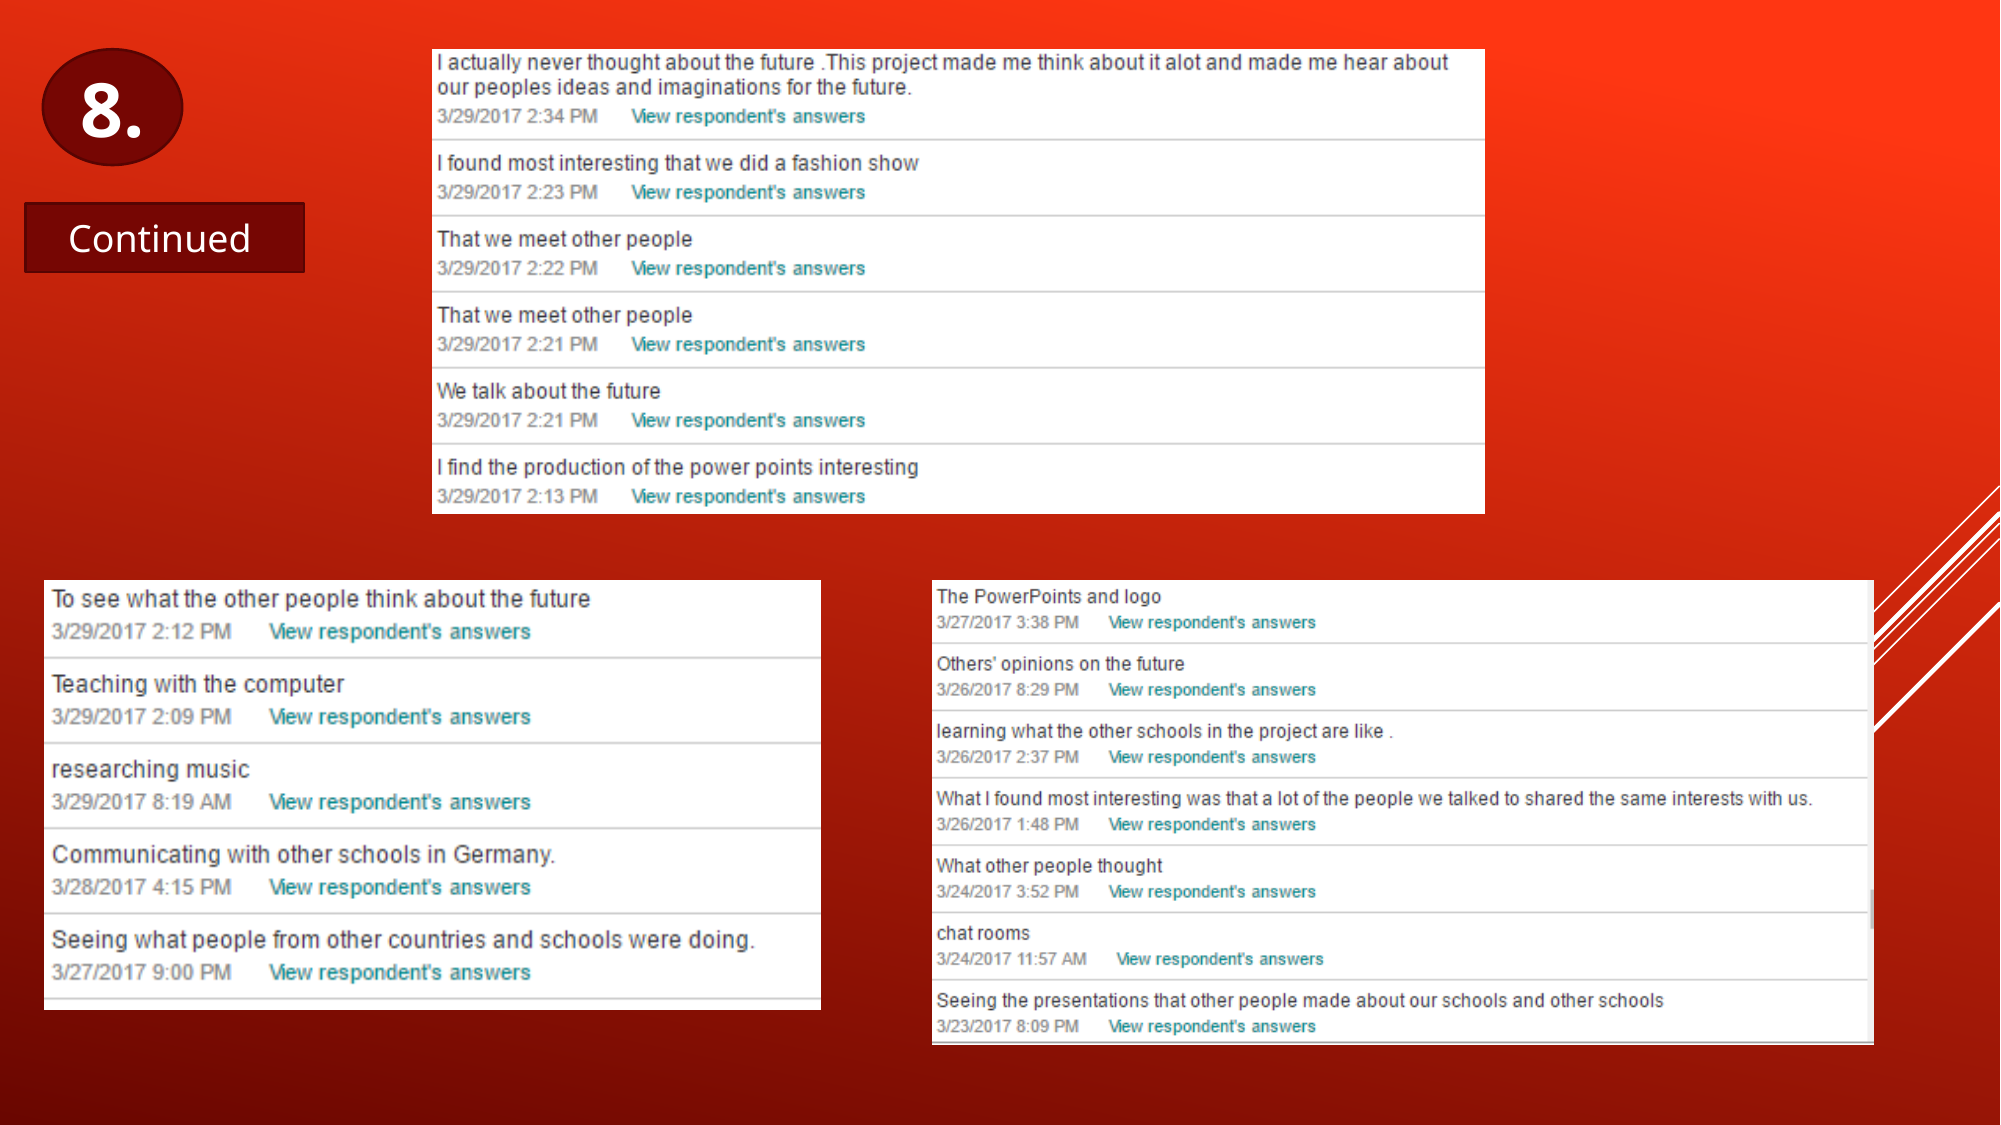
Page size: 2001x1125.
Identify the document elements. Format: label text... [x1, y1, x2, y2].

picture [932, 580, 1874, 1046]
text_box 8. [41, 47, 184, 167]
picture [44, 580, 821, 1010]
text_box Continued [24, 202, 305, 273]
picture [432, 49, 1486, 514]
